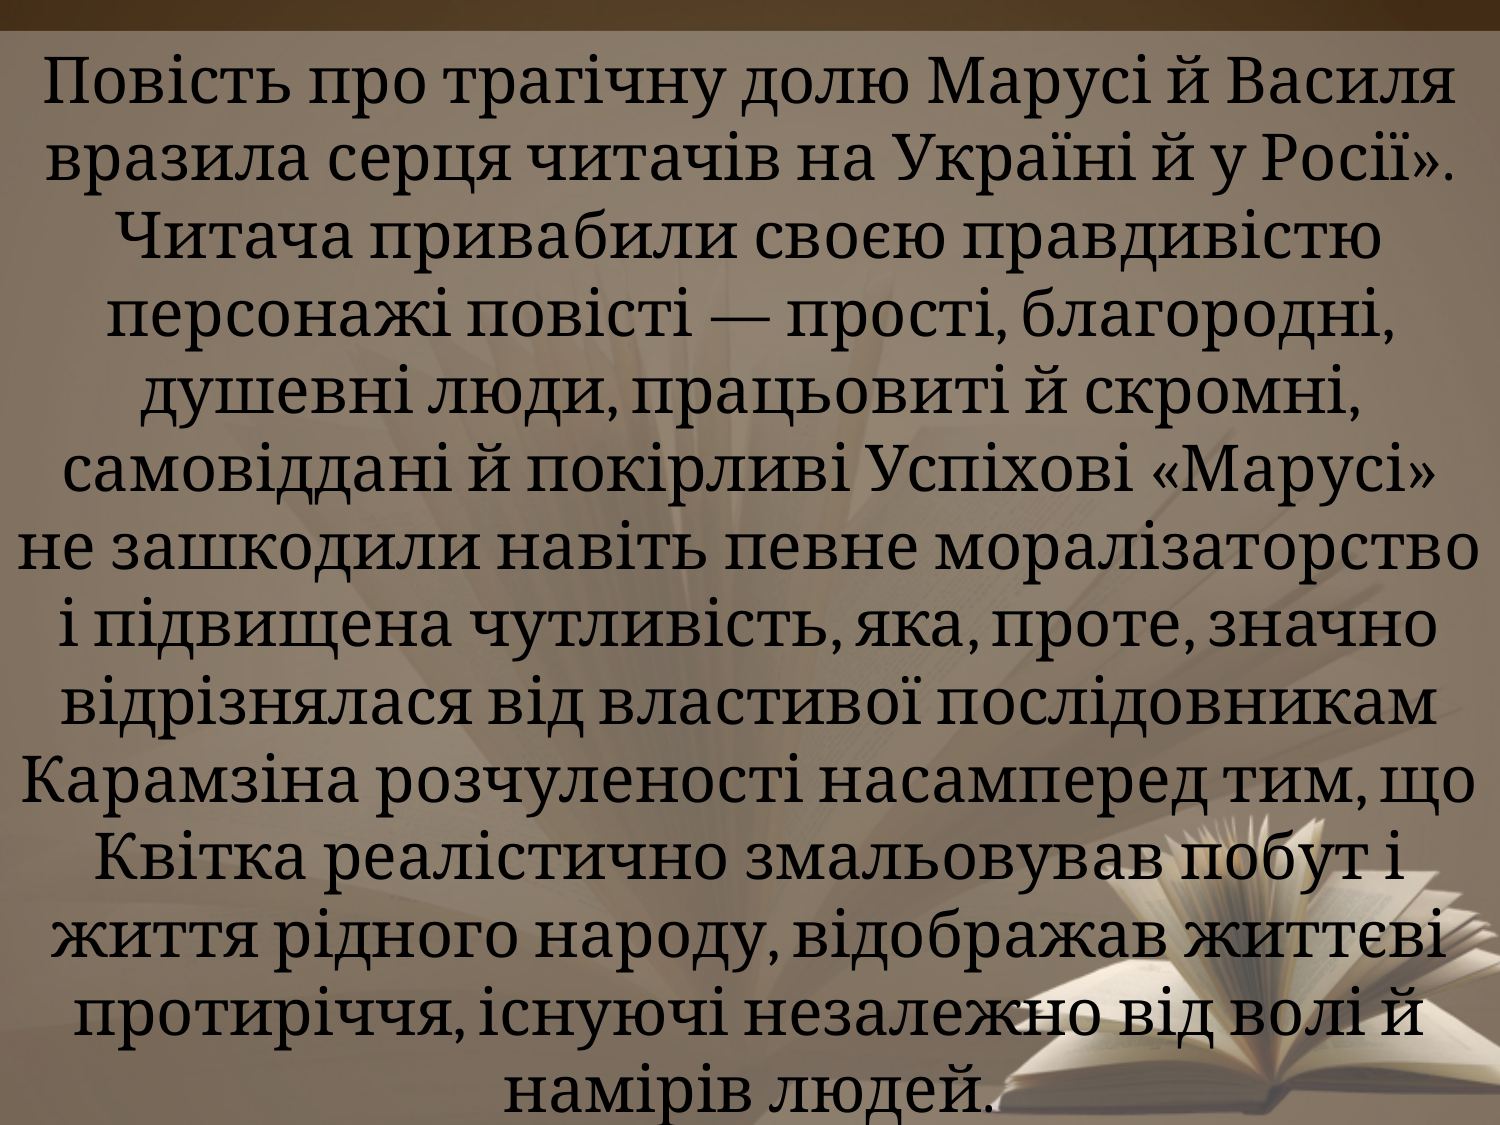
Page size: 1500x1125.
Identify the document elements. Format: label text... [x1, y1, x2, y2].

subtitle Повість про трагічну долю Марусі й Василя вразила серця читачів на Україні й у Росії». Читача привабили своєю правдивістю персонажі повісті — прості, благородні, душевні люди, працьовиті й скромні, самовіддані й покірливі Успіхові «Марусі» не зашкодили навіть певне моралізаторство і підвищена чутливість, яка, проте, значно відрізнялася від властивої послідовникам Карамзіна розчуленості насамперед тим, що Квітка реалістично змальовував побут і життя рідного народу, відображав життєві протиріччя, існуючі незалежно від волі й намірів людей. [0, 30, 1500, 1125]
picture [0, 0, 1500, 30]
